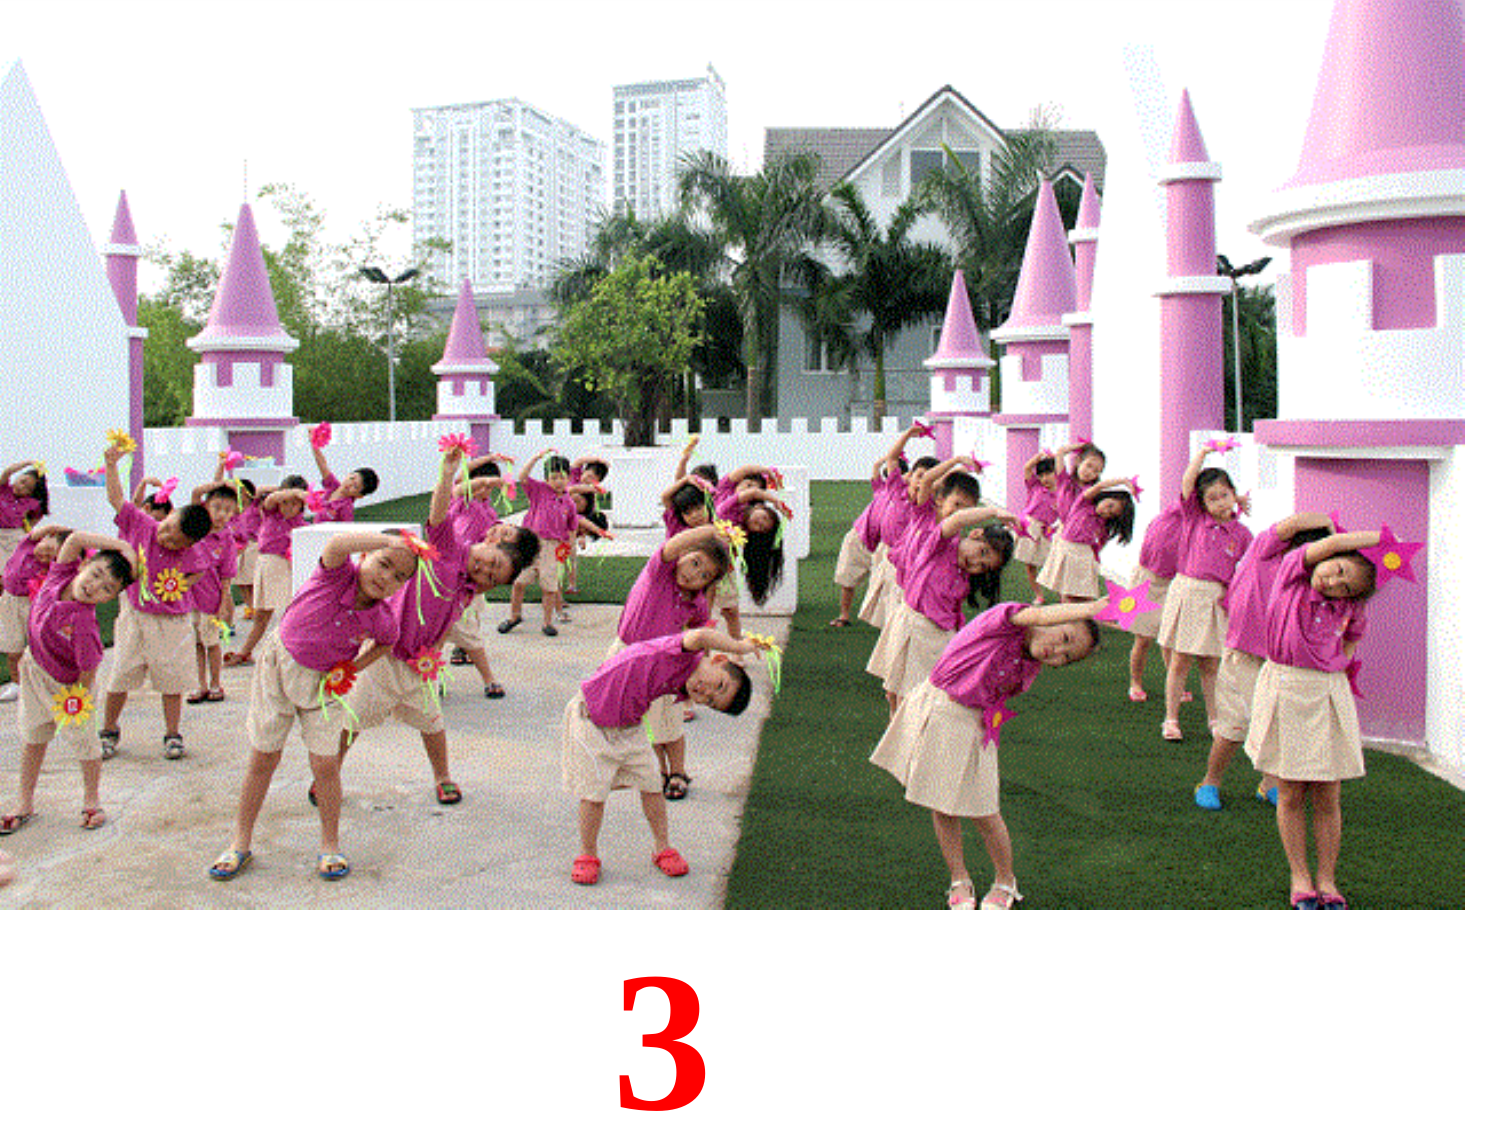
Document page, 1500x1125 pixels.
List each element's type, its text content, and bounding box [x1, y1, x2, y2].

picture [0, 0, 1466, 910]
text_box 3 [597, 918, 715, 1125]
